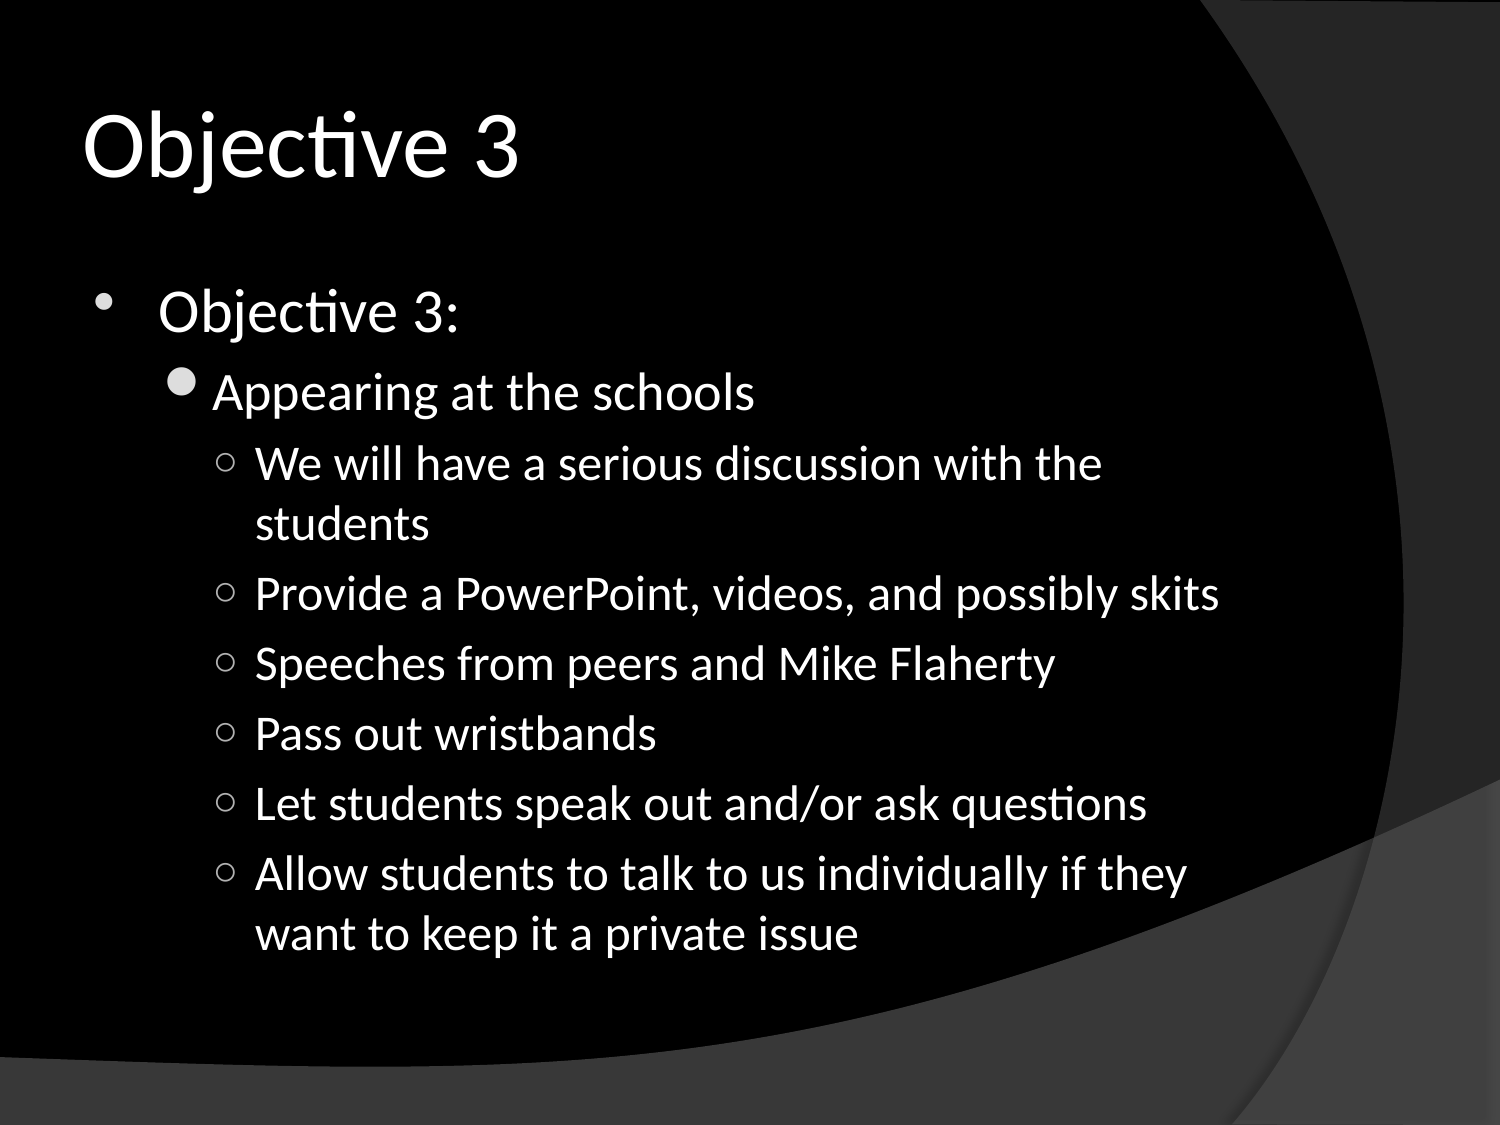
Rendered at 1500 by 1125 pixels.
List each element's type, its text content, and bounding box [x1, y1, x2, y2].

list Objective 3: Appearing at the schools We will have a serious discussion with the students Provide a PowerPoint, videos, and possibly skits Speeches from peers and Mike Flaherty Pass out wristbands Let students speak out and/or ask questions Allow students to talk to us individually if they want to keep it a private issue [75, 262, 1300, 1005]
title Objective 3 [75, 45, 1300, 233]
